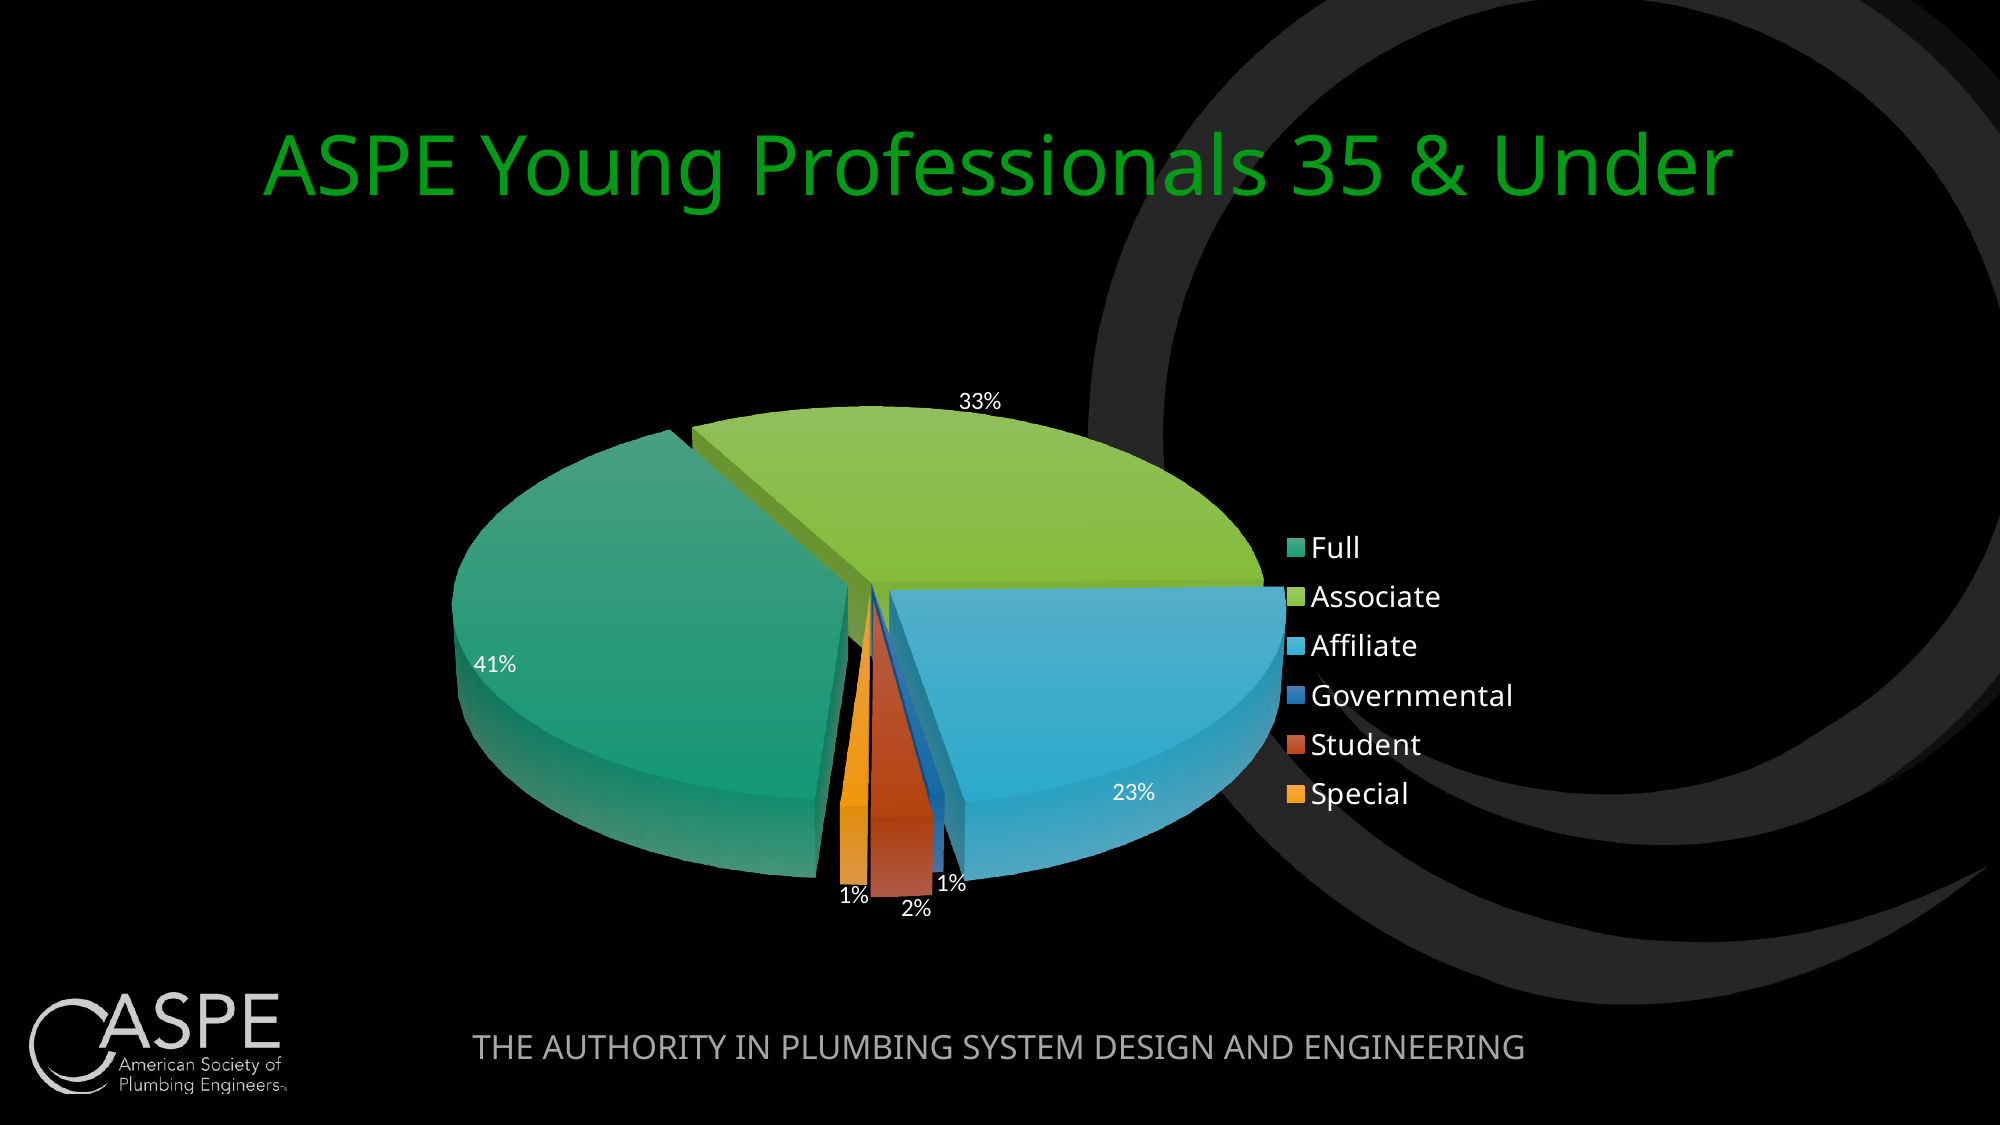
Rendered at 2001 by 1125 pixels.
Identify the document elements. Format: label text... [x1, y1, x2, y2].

chart [137, 380, 1863, 934]
title ASPE Young Professionals 35 & Under [137, 59, 1863, 278]
